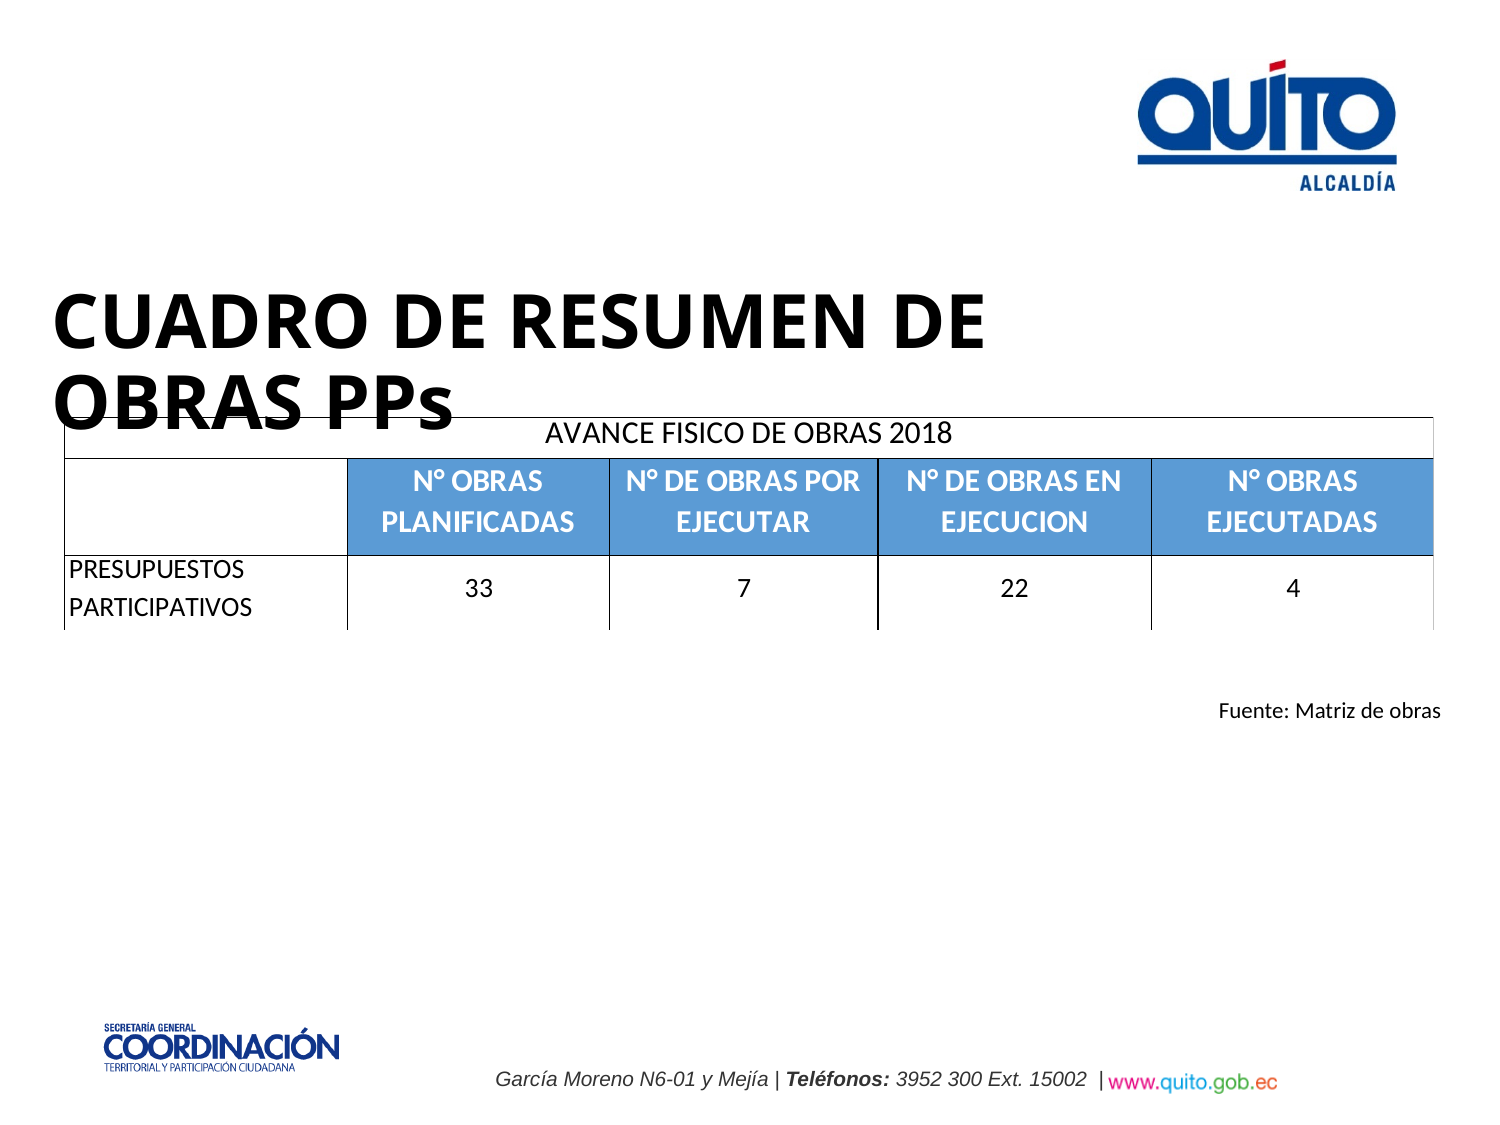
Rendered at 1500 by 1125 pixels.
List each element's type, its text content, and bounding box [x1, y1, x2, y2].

picture [103, 1021, 339, 1074]
picture [1137, 59, 1397, 191]
picture [1108, 1070, 1278, 1094]
text_box Fuente: Matriz de obras [1204, 688, 1457, 731]
picture [63, 416, 1435, 631]
text_box CUADRO DE RESUMEN DE OBRAS PPs [36, 276, 1203, 360]
